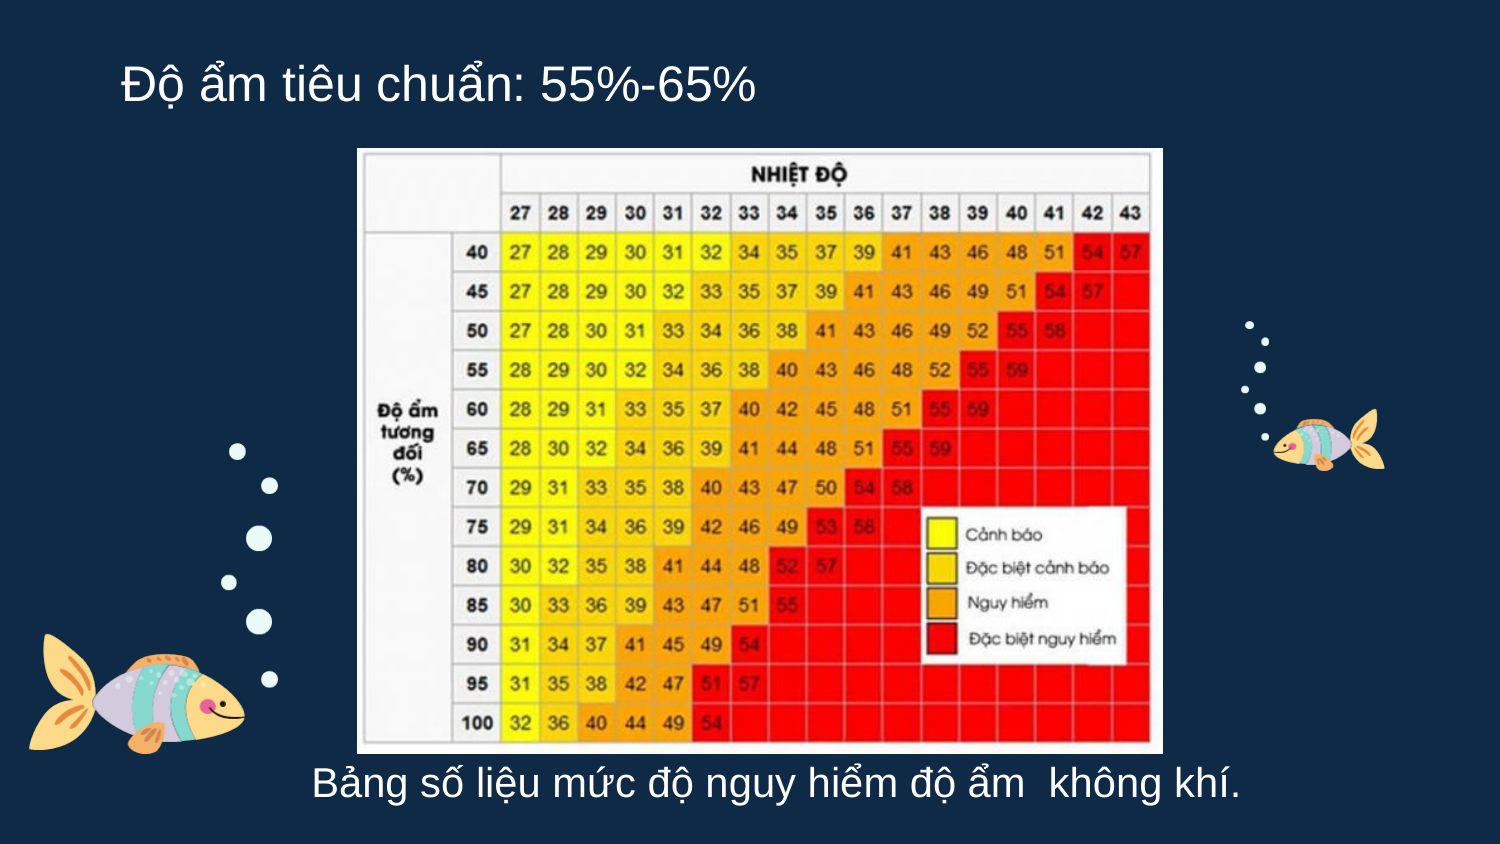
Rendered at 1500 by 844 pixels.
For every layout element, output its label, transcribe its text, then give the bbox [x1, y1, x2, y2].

text_box Bảng số liệu mức độ nguy hiểm độ ẩm không khí. [296, 748, 1284, 813]
text_box Độ ẩm tiêu chuẩn: 55%-65% [106, 44, 773, 120]
picture [29, 442, 278, 754]
picture [356, 147, 1163, 754]
picture [1241, 320, 1386, 471]
